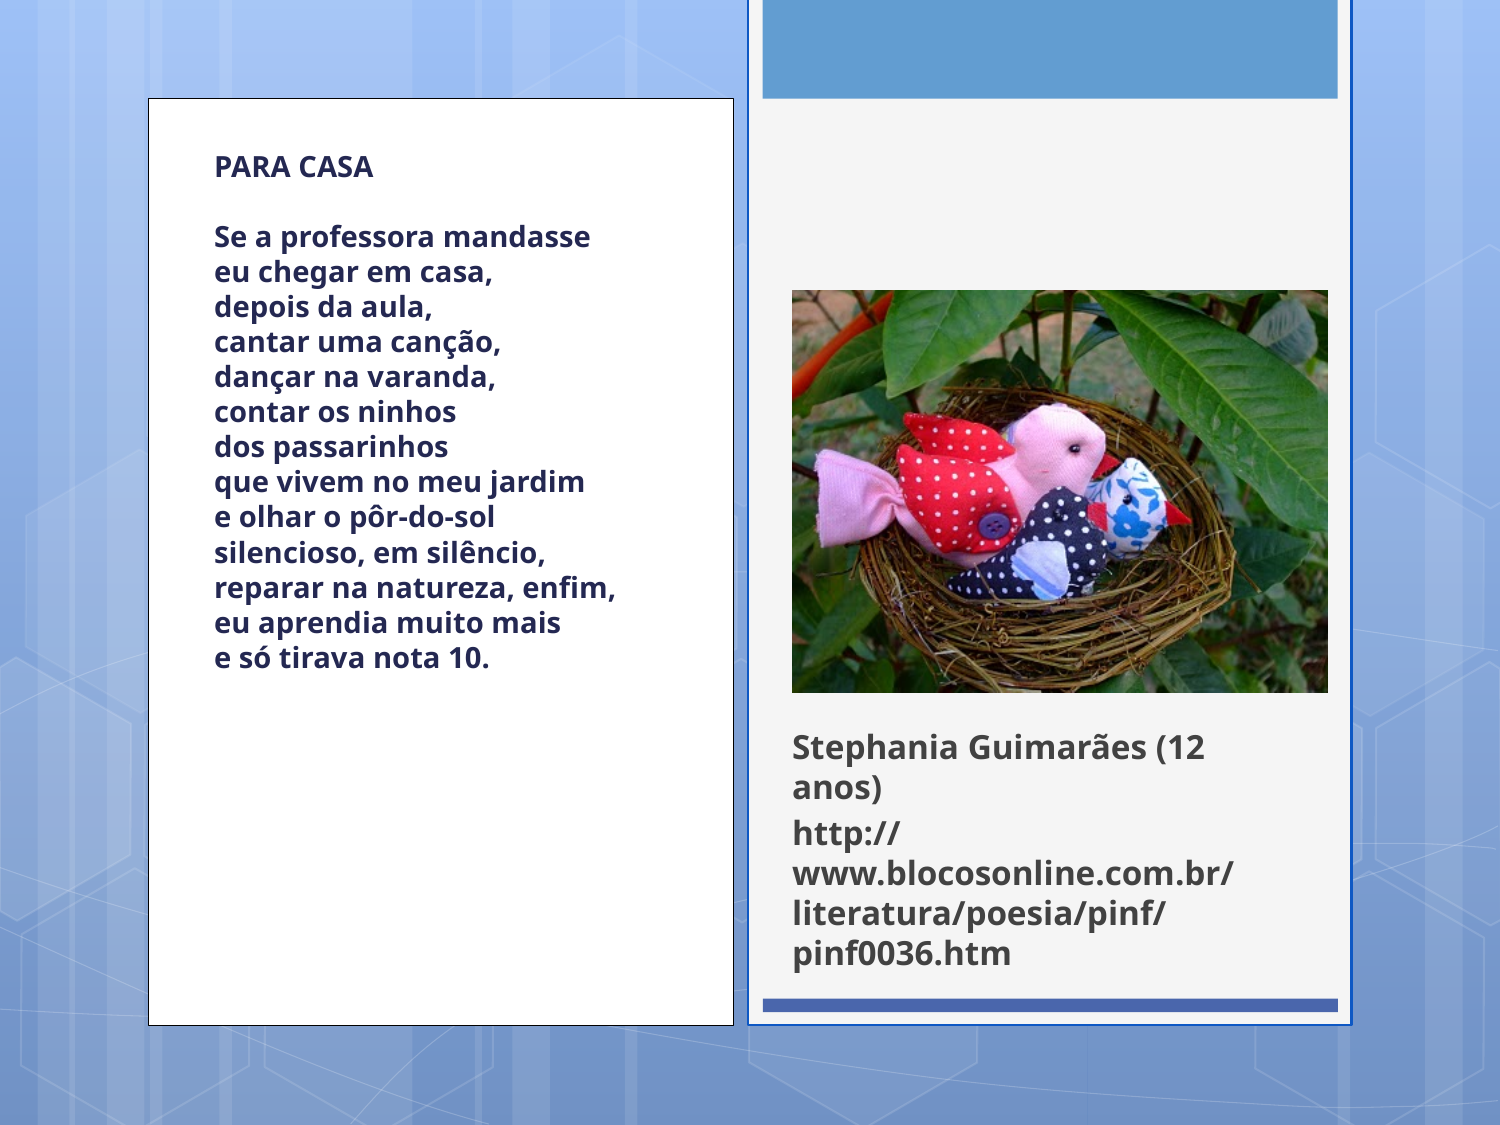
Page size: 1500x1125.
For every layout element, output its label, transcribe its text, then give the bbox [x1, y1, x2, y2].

picture [791, 290, 1328, 693]
list PARA CASA Se a professora mandasse eu chegar em casa, depois da aula, cantar uma canção, dançar na varanda, contar os ninhos dos passarinhos que vivem no meu jardim e olhar o pôr-do-sol silencioso, em silêncio, reparar na natureza, enfim, eu aprendia muito mais e só tirava nota 10. [187, 140, 695, 986]
list Stephania Guimarães (12 anos) http://www.blocosonline.com.br/literatura/poesia/pinf/pinf0036.htm [776, 678, 1319, 928]
